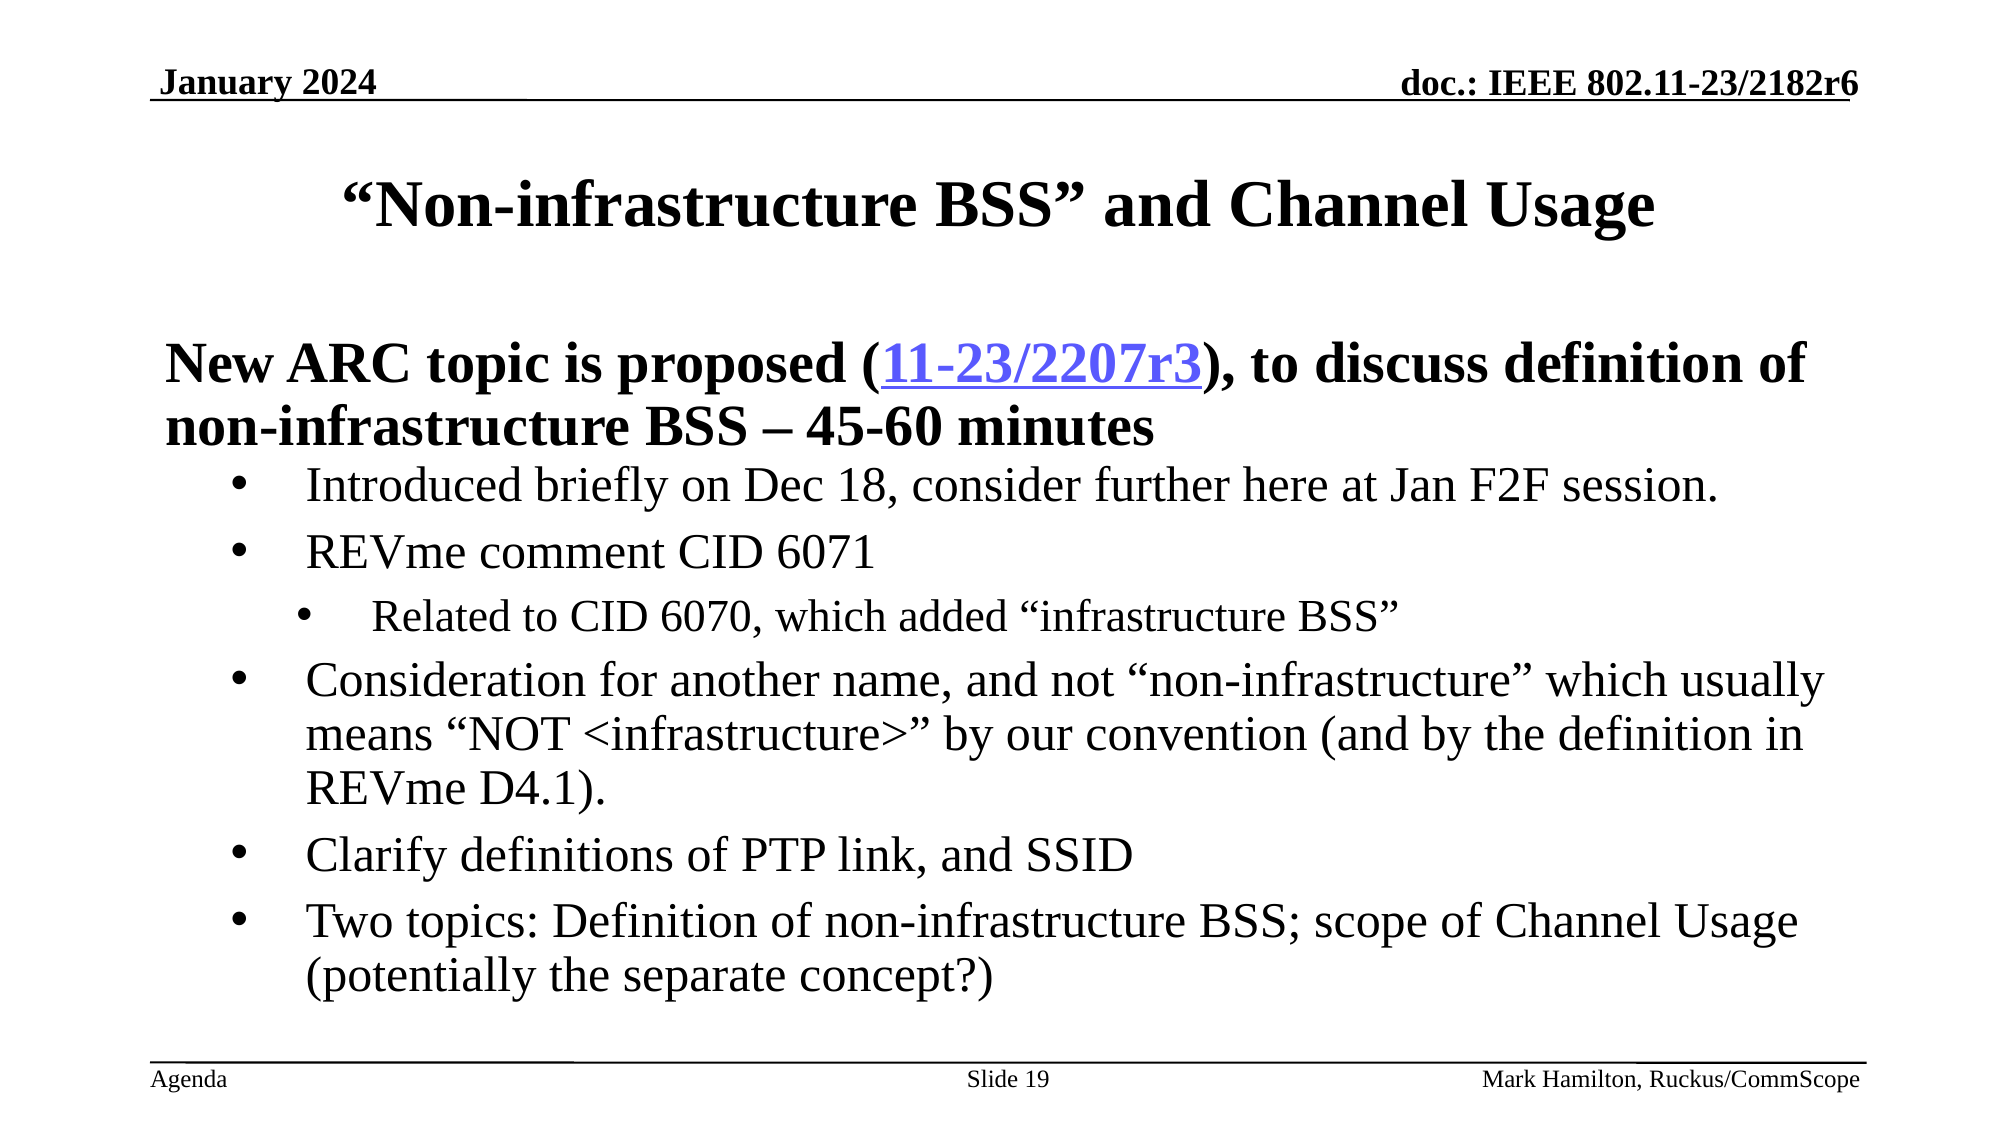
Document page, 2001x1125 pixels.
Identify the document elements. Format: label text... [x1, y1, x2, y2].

slide_number Slide 19 [950, 1061, 1067, 1123]
title “Non-infrastructure BSS” and Channel Usage [149, 112, 1850, 288]
list New ARC topic is proposed (11-23/2207r3), to discuss definition of non-infrastructure BSS – 45-60 minutes Introduced briefly on Dec 18, consider further here at Jan F2F session. REVme comment CID 6071 Related to CID 6070, which added “infrastructure BSS” Consideration for another name, and not “non-infrastructure” which usually means “NOT <infrastructure>” by our convention (and by the definition in REVme D4.1). Clarify definitions of PTP link, and SSID Two topics: Definition of non-infrastructure BSS; scope of Channel Usage (potentially the separate concept?) [149, 324, 1850, 1063]
